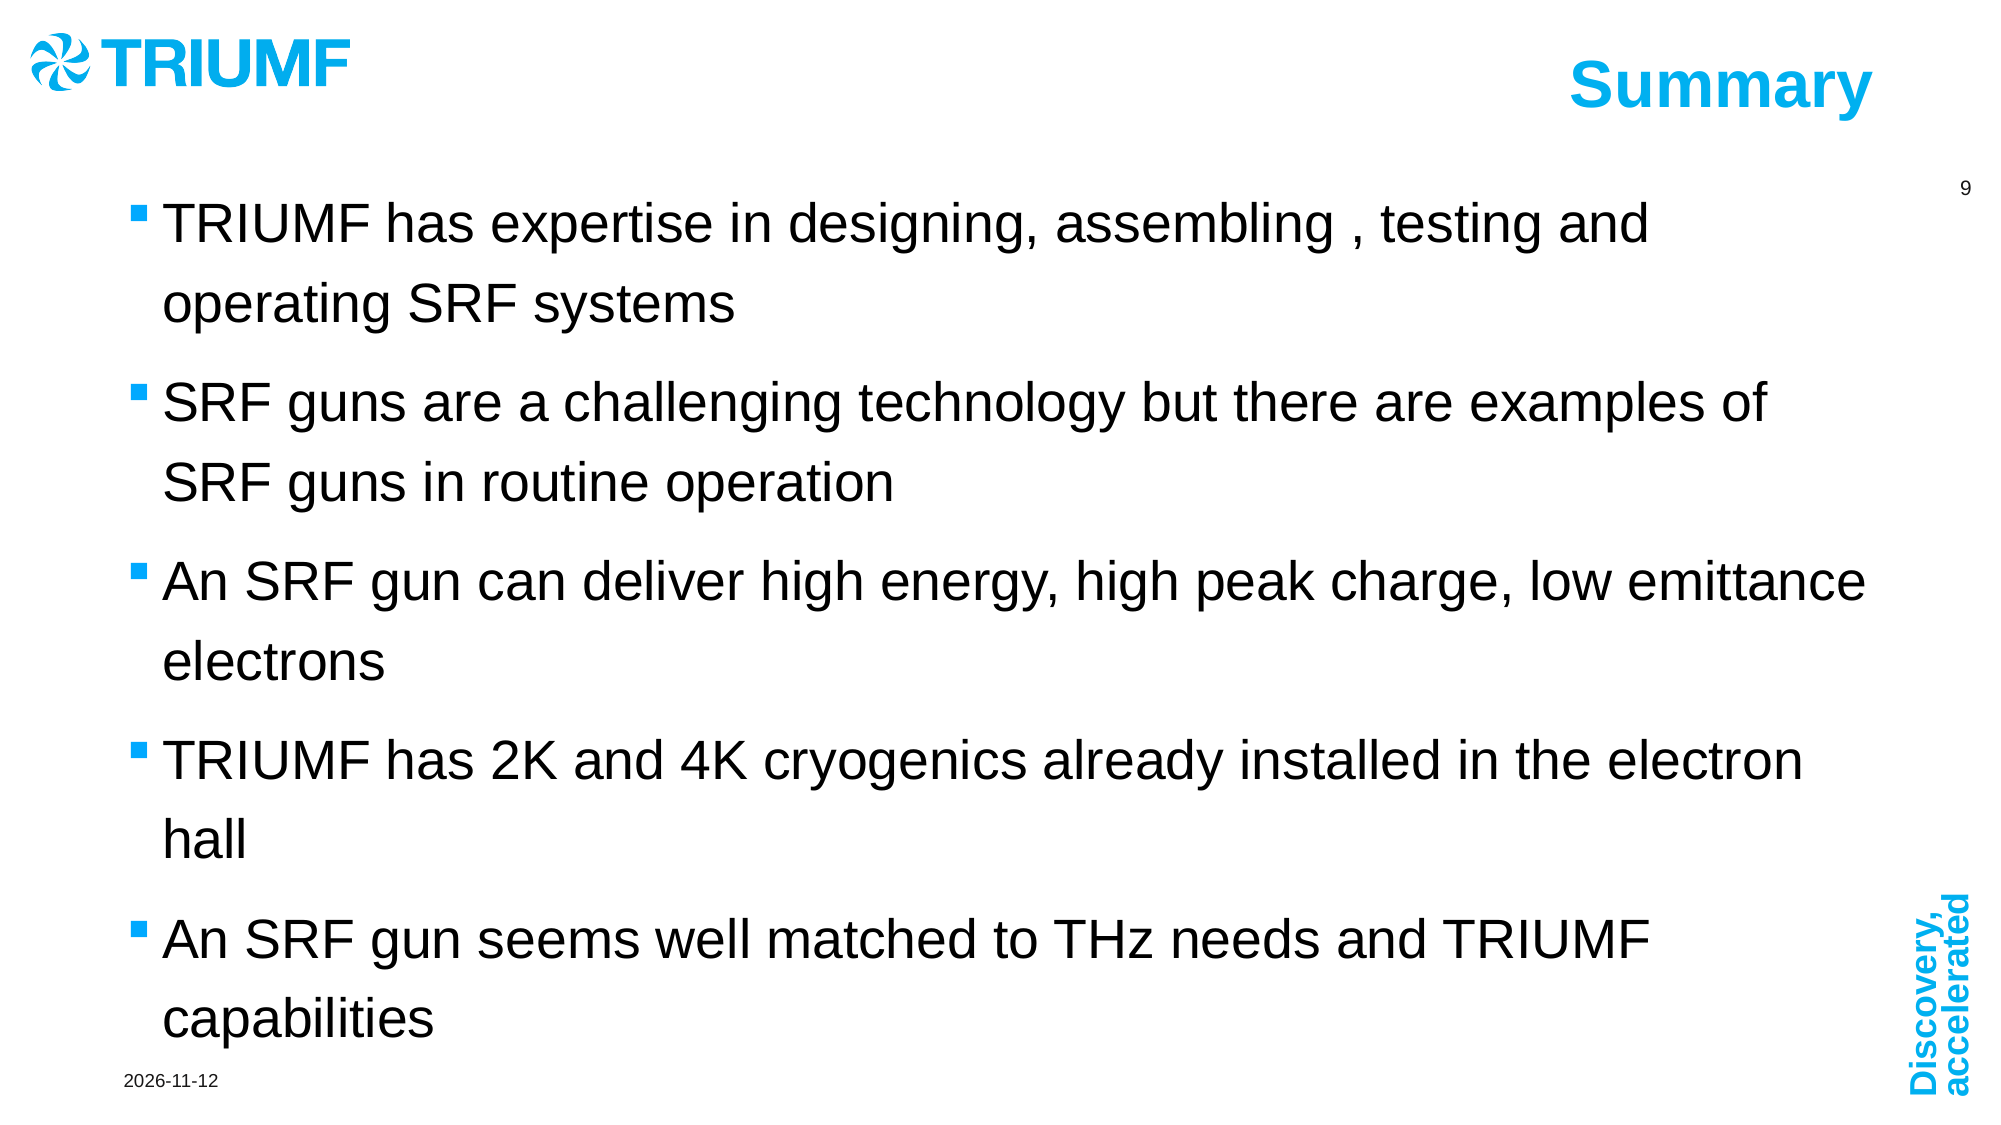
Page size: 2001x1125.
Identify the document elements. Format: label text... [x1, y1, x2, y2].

text_box TRIUMF has expertise in designing, assembling , testing and operating SRF systems SRF guns are a challenging technology but there are examples of SRF guns in routine operation An SRF gun can deliver high energy, high peak charge, low emittance electrons TRIUMF has 2K and 4K cryogenics already installed in the electron hall An SRF gun seems well matched to THz needs and TRIUMF capabilities [111, 172, 1889, 1058]
picture [30, 33, 111, 91]
text_box Summary [111, 0, 1889, 172]
